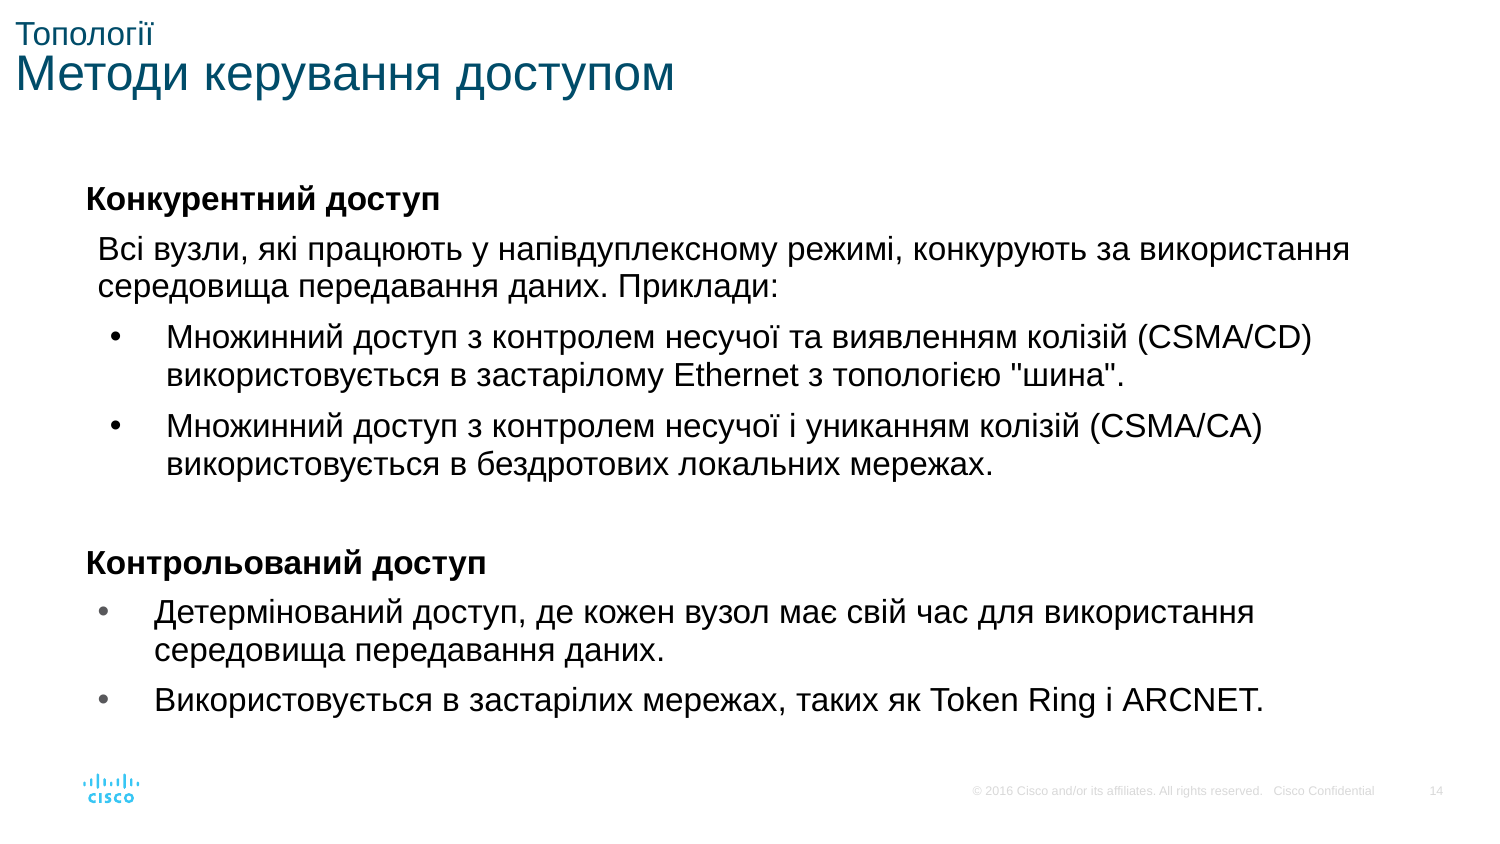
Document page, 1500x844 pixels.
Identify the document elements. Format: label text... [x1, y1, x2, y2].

text_box Топології Методи керування доступом [0, 0, 1369, 121]
list Конкурентний доступ Всі вузли, які працюють у напівдуплексному режимі, конкурують за використання середовища передавання даних. Приклади: Множинний доступ з контролем несучої та виявленням колізій (CSMA/CD) використовується в застарілому Ethernet з топологією "шина". Множинний доступ з контролем несучої і униканням колізій (CSMA/CA) використовується в бездротових локальних мережах. Контрольований доступ Детермінований доступ, де кожен вузол має свій час для використання середовища передавання даних. Використовується в застарілих мережах, таких як Token Ring і ARCNET. [70, 169, 1430, 674]
